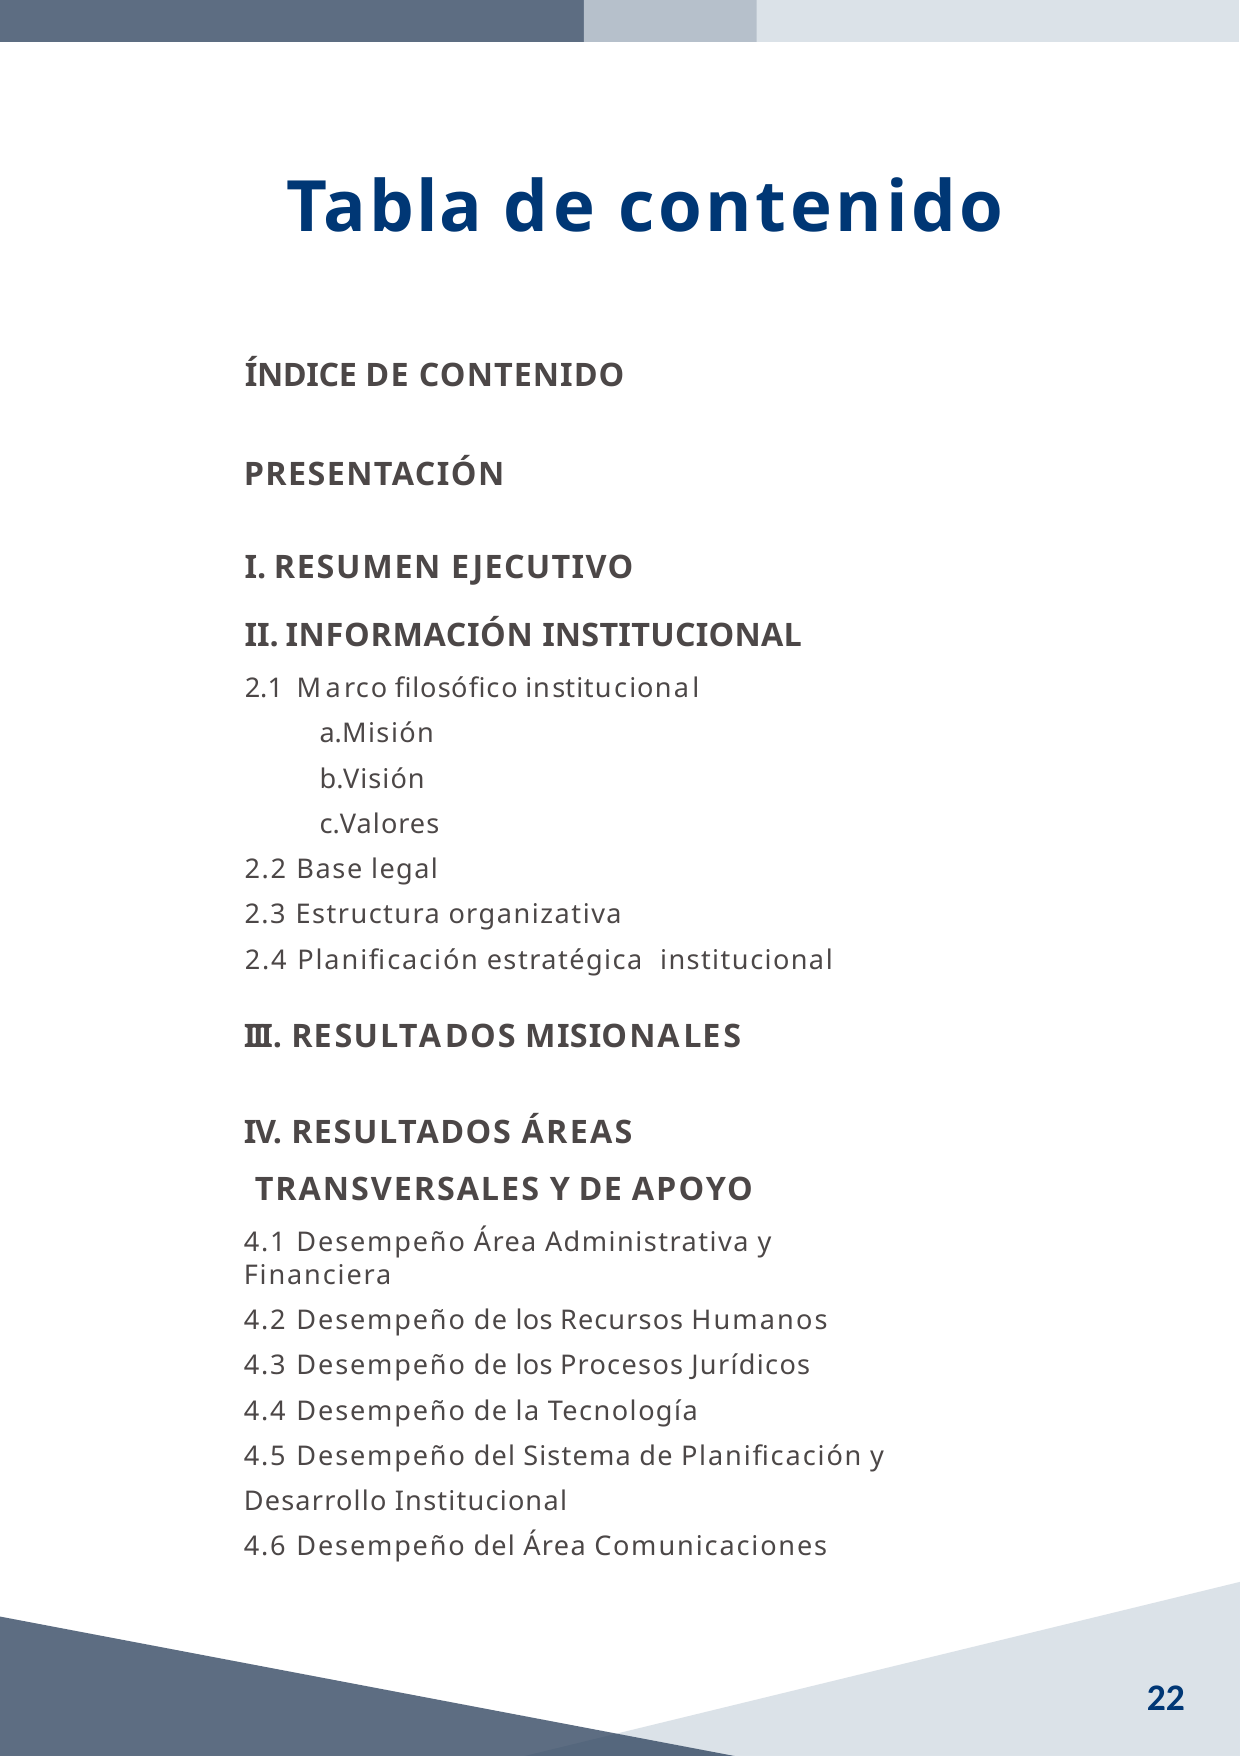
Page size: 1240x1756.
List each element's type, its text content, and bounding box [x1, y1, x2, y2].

title Tabla de contenido [226, 158, 1063, 454]
text_box 22 [1132, 1665, 1210, 1725]
text_box ÍNDICE DE CONTENIDO PRESENTACIÓN RESUMEN EJECUTIVO INFORMACIÓN INSTITUCIONAL 2.1 Marco filosófico institucional Misión Visión Valores 2.2 Base legal 2.3 Estructura organizativa 2.4 Planificación estratégica institucional III. RESULTADOS MISIONALES IV. RESULTADOS ÁREAS TRANSVERSALES Y DE APOYO 4.1 Desempeño Área Administrativa y Financiera 4.2 Desempeño de los Recursos Humanos 4.3 Desempeño de los Procesos Jurídicos 4.4 Desempeño de la Tecnología 4.5 Desempeño del Sistema de Planificación y Desarrollo Institucional 4.6 Desempeño del Área Comunicaciones [241, 352, 1082, 1562]
text_box [0, 0, 583, 42]
text_box [619, 1581, 1240, 1756]
text_box [583, 0, 1239, 42]
text_box [0, 1616, 735, 1756]
